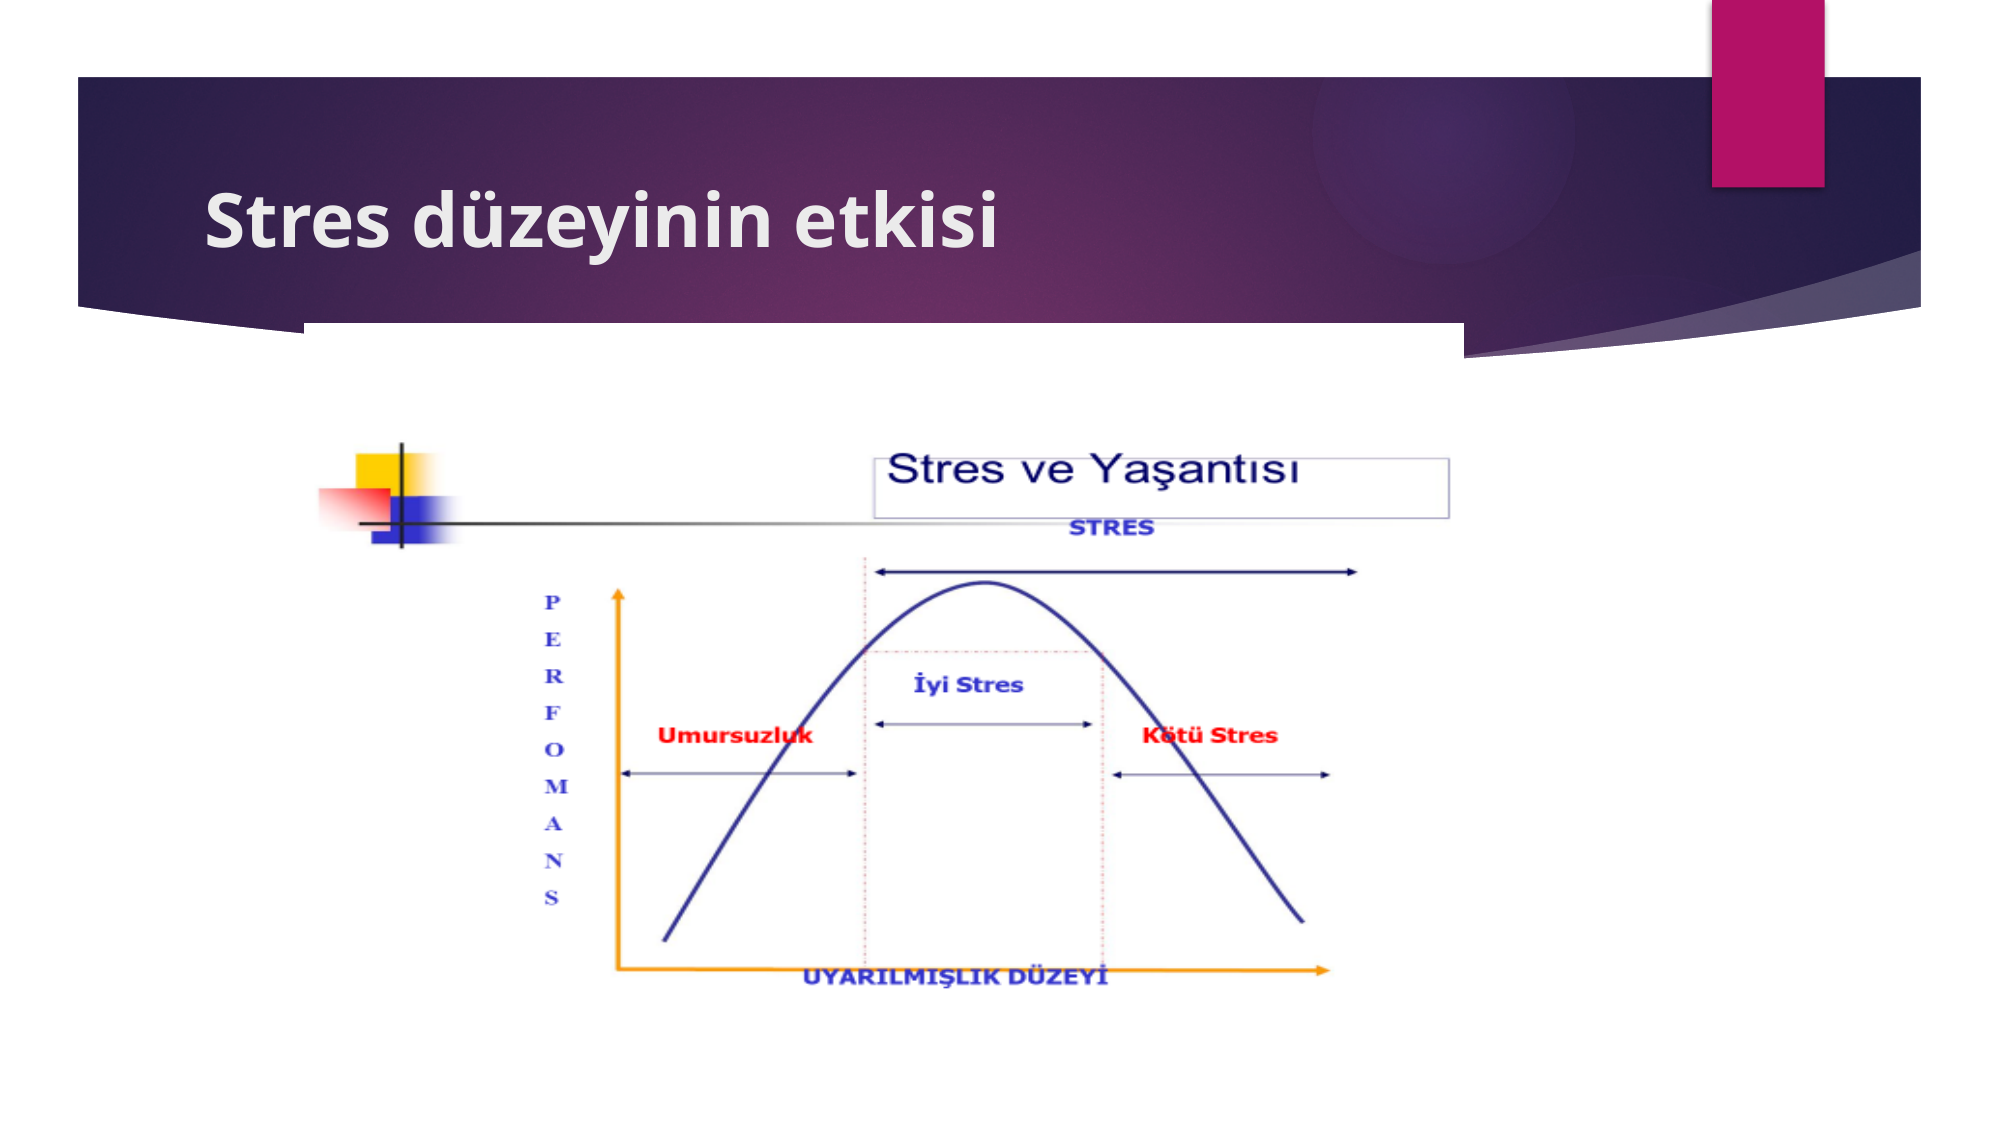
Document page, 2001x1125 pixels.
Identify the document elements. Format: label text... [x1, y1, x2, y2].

title Stres düzeyinin etkisi [189, 159, 1627, 276]
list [304, 323, 1464, 1014]
